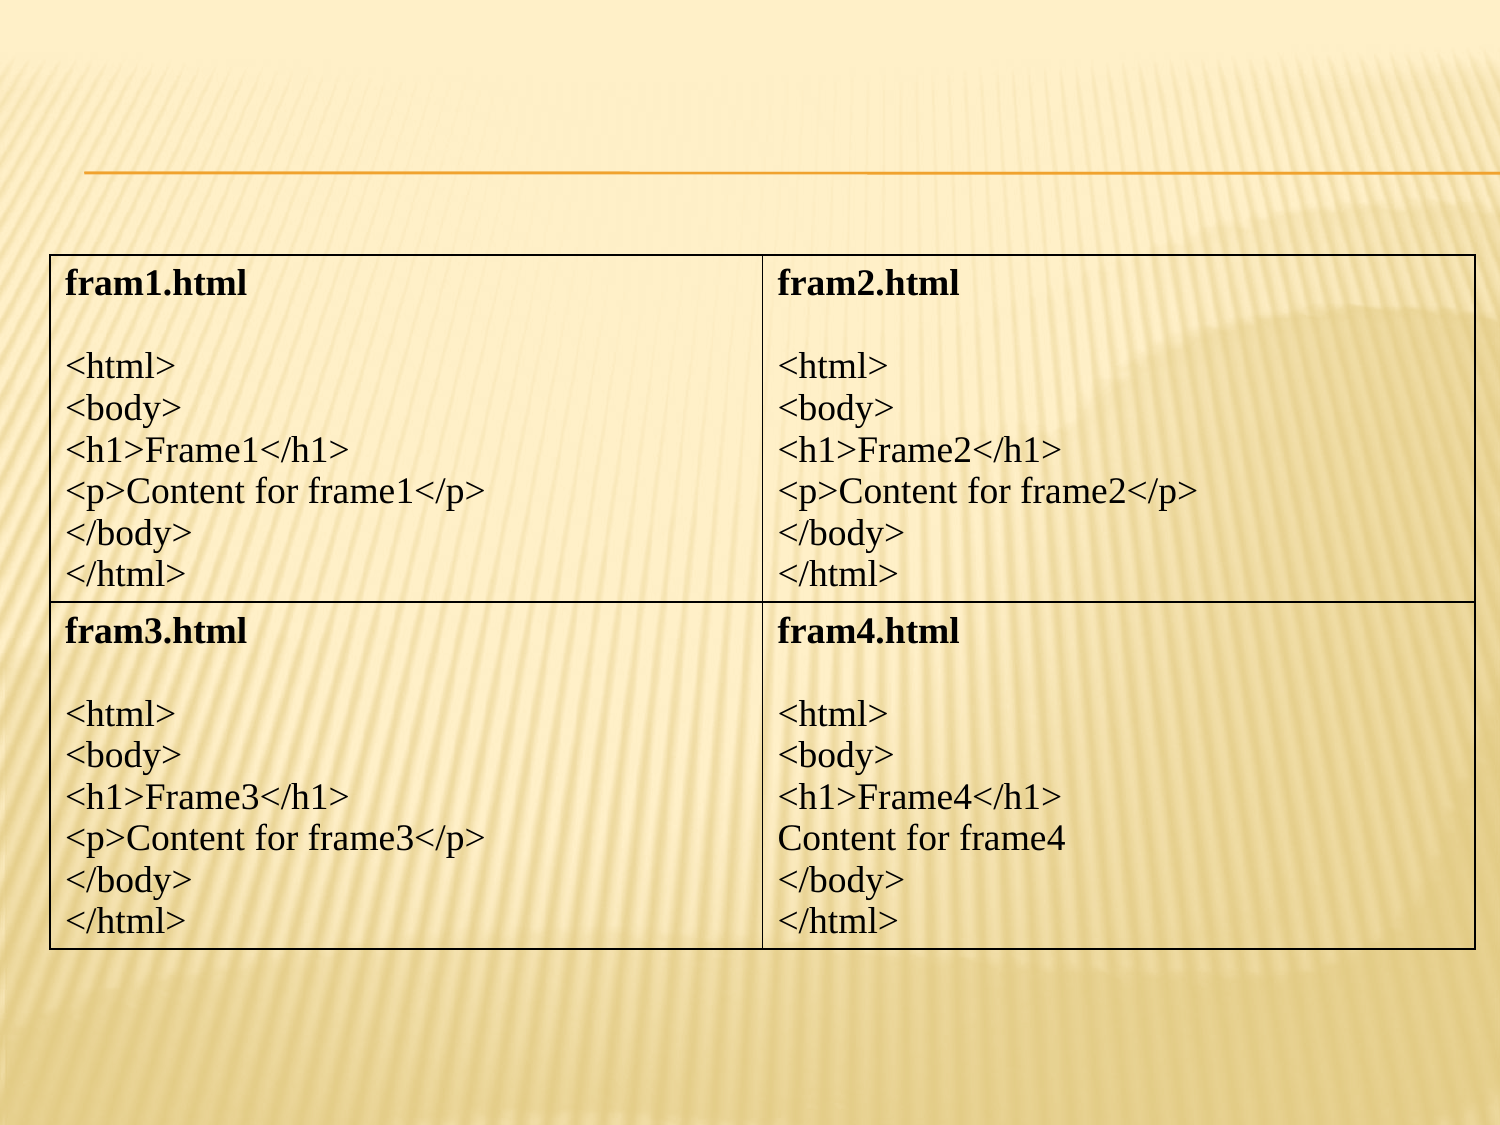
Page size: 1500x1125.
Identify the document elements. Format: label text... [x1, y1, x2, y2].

table_header fram1.html <html> <body> <h1>Frame1</h1> <p>Content for frame1</p> </body> </html> [51, 256, 762, 601]
table_cell fram4.html <html> <body> <h1>Frame4</h1> Content for frame4 </body> </html> [763, 603, 1474, 948]
table_cell fram3.html <html> <body> <h1>Frame3</h1> <p>Content for frame3</p> </body> </html> [51, 603, 762, 948]
table_header fram2.html <html> <body> <h1>Frame2</h1> <p>Content for frame2</p> </body> </html> [763, 256, 1474, 601]
